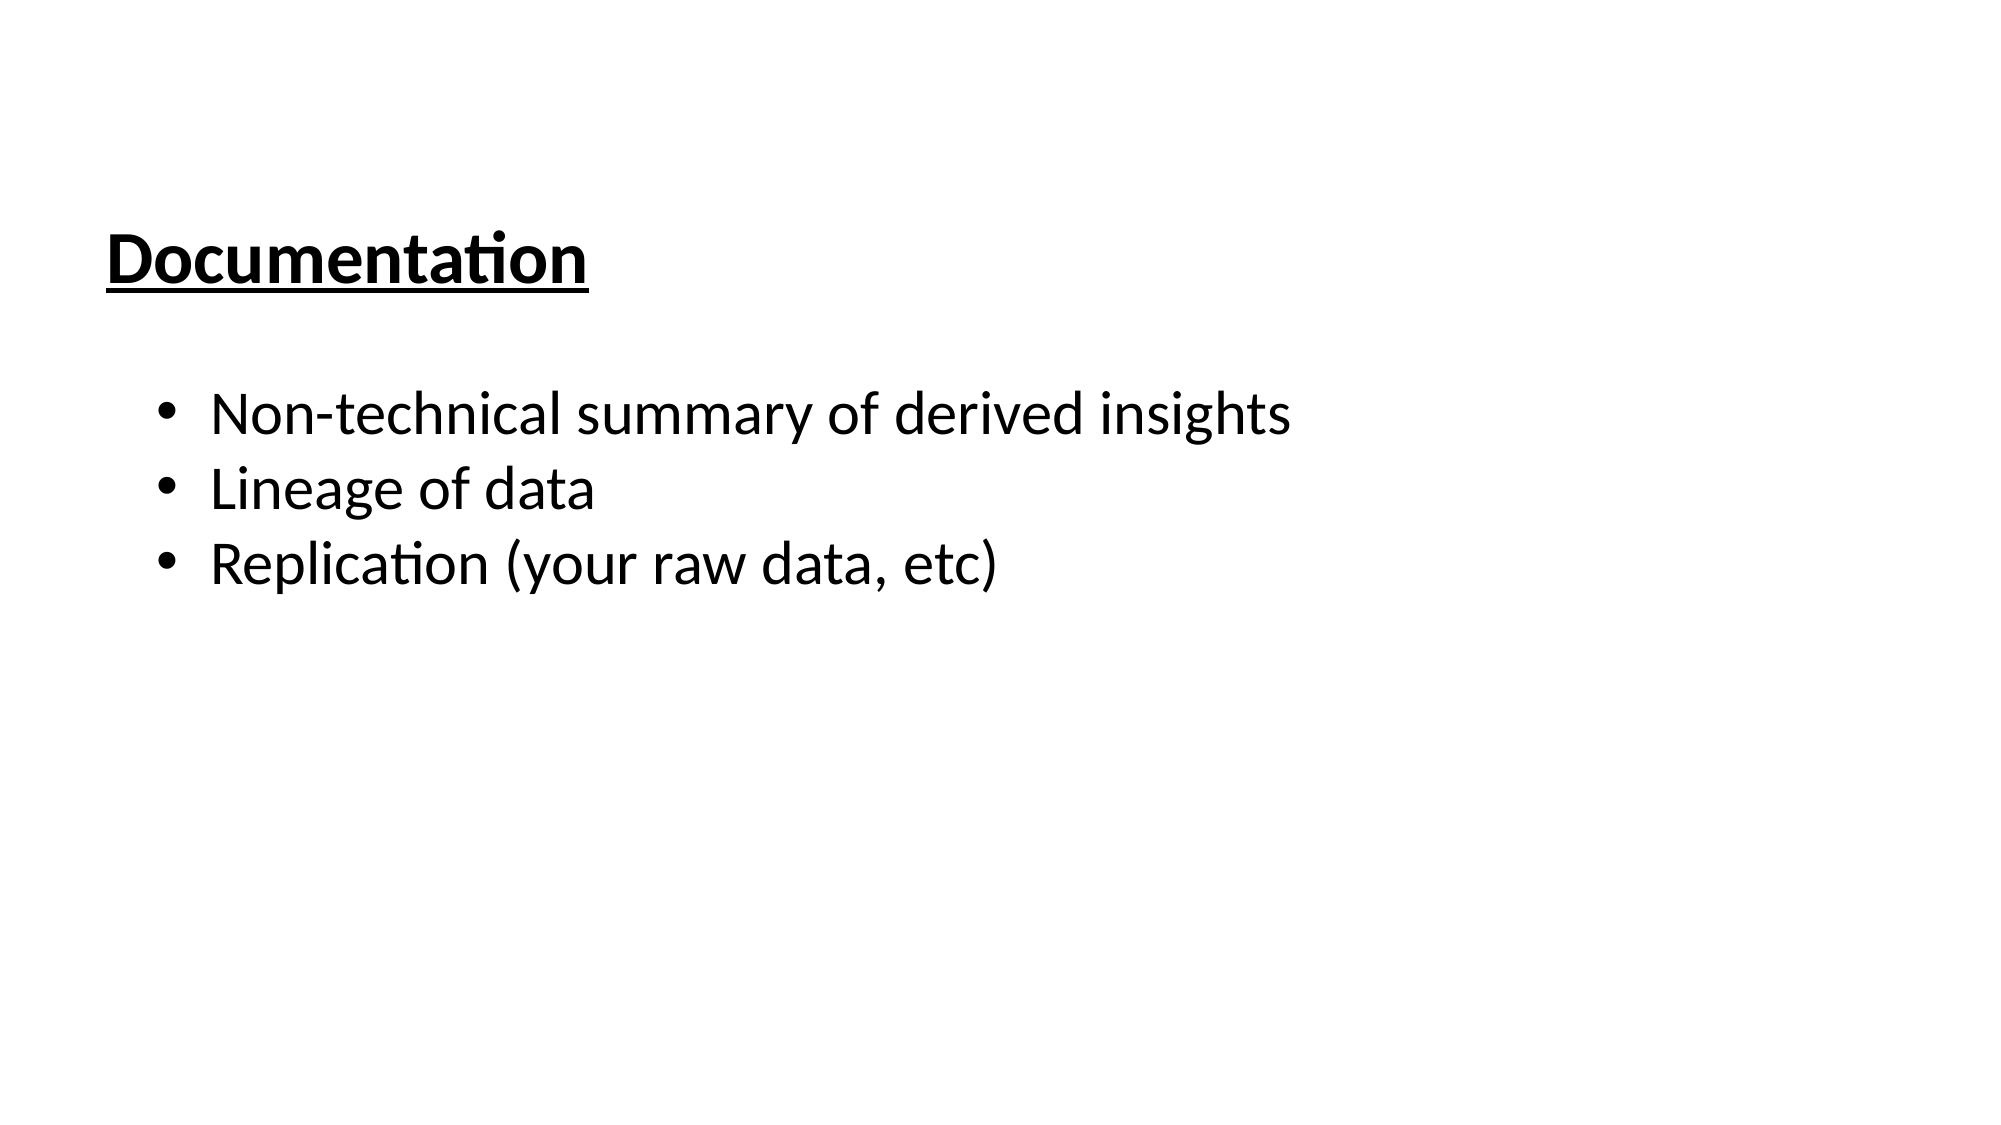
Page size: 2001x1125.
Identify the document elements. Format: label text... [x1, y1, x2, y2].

text_box Non-technical summary of derived insights Lineage of data Replication (your raw data, etc) [73, 329, 1409, 605]
text_box Documentation [91, 200, 1020, 306]
